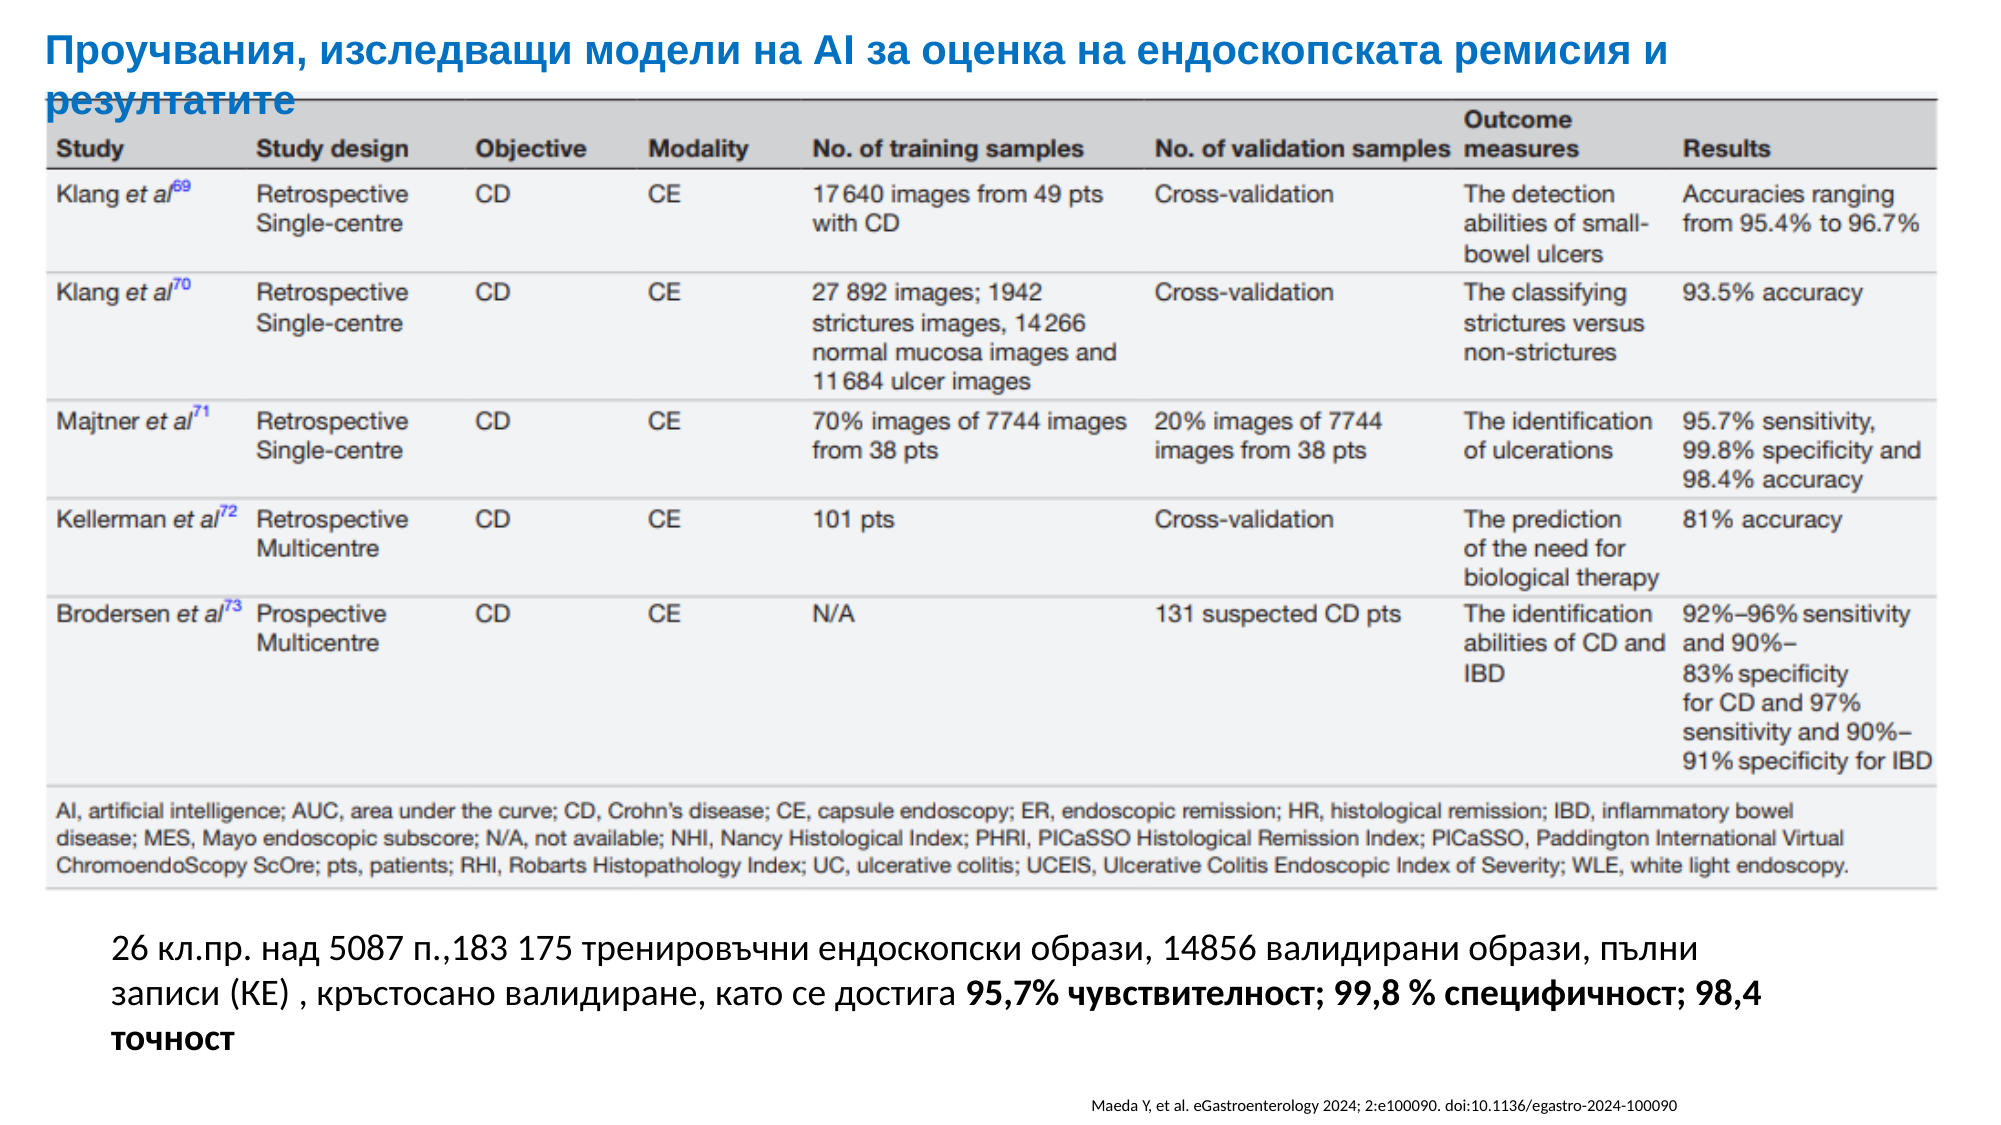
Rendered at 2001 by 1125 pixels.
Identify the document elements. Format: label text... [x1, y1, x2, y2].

text_box Проучвания, изследващи модели на AI за оценка на ендоскопската ремисия и резултатите [30, 15, 1945, 130]
picture [25, 91, 1943, 904]
text_box Maeda Y, et al. eGastroenterology 2024; 2:e100090. doi:10.1136/egastro-2024-100090 [1076, 1087, 2000, 1123]
text_box 26 кл.пр. над 5087 п.,183 175 тренировъчни ендоскопски образи, 14856 валидирани образи, пълни записи (КЕ) , кръстосано валидиране, като се достига 95,7% чувствителност; 99,8 % специфичност; 98,4 точност [96, 915, 1826, 1066]
